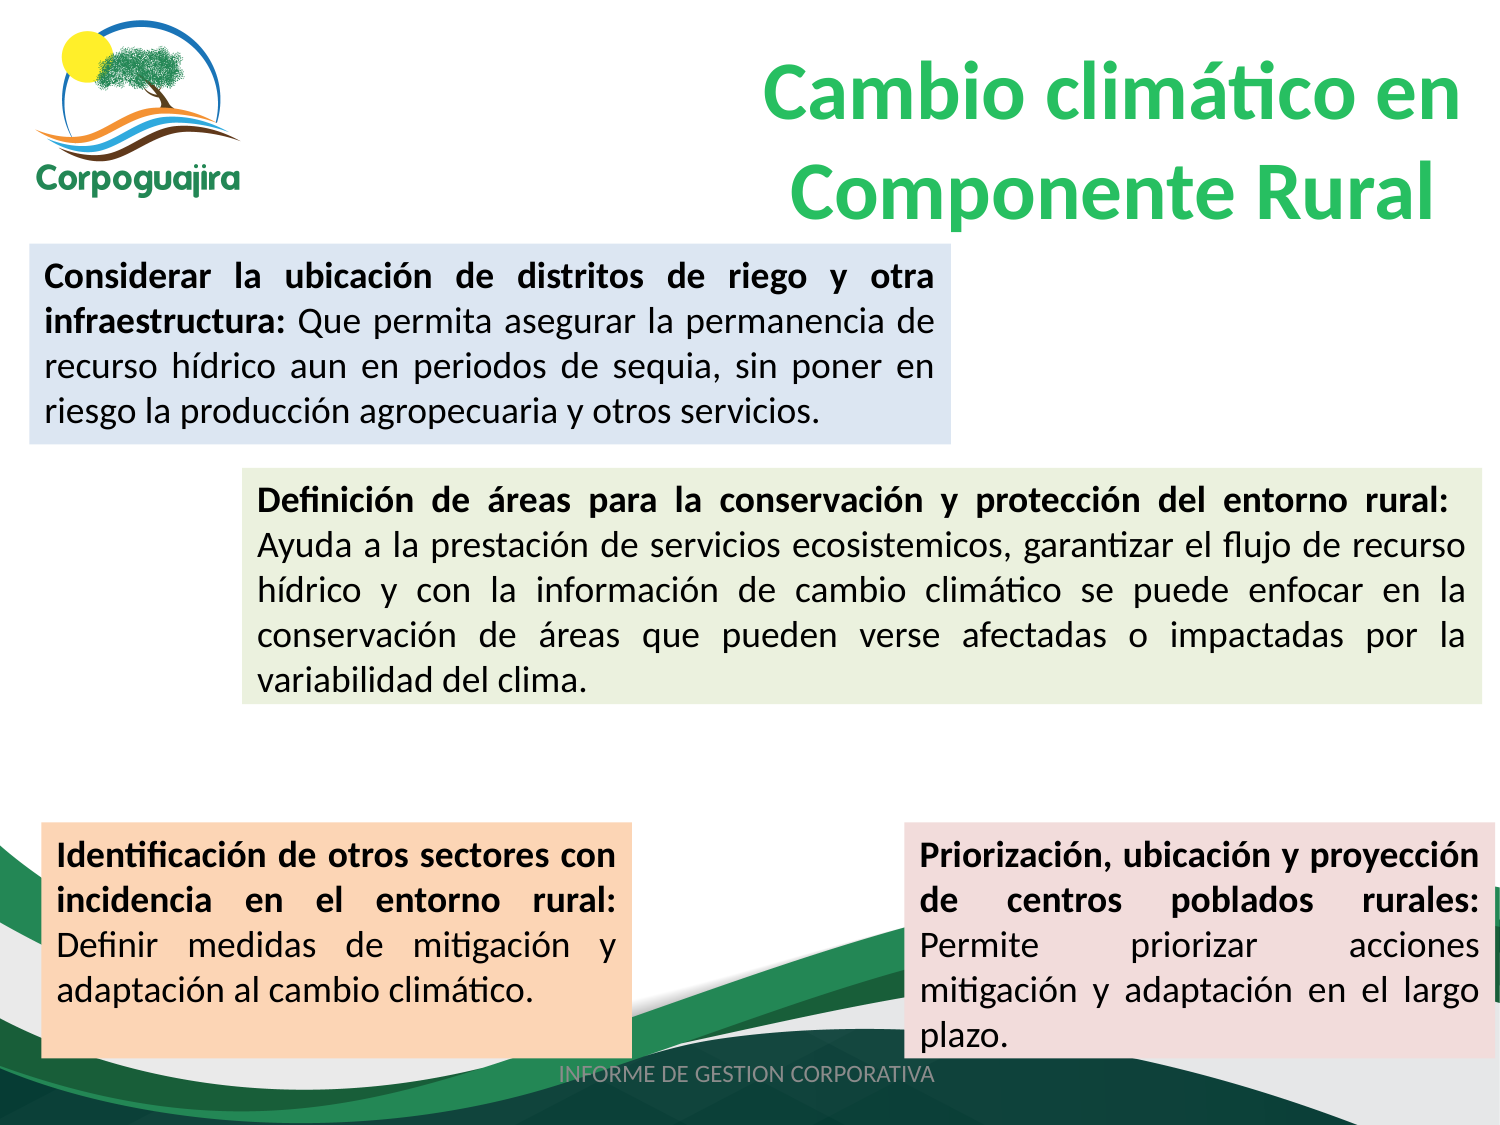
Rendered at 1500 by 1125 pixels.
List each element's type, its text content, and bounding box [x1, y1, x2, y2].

picture [0, 0, 1500, 1125]
text_box Identificación de otros sectores con incidencia en el entorno rural: Definir medidas de mitigación y adaptación al cambio climático. [41, 822, 632, 1059]
text_box Definición de áreas para la conservación y protección del entorno rural: Ayuda a la prestación de servicios ecosistemicos, garantizar el flujo de recurso hídrico y con la información de cambio climático se puede enfocar en la conservación de áreas que pueden verse afectadas o impactadas por la variabilidad del clima. [242, 467, 1483, 705]
footer INFORME DE GESTION CORPORATIVA [512, 1042, 988, 1103]
text_box Priorización, ubicación y proyección de centros poblados rurales: Permite priorizar acciones mitigación y adaptación en el largo plazo. [904, 822, 1496, 1059]
title Cambio climático en Componente Rural [661, 42, 1500, 231]
list Considerar la ubicación de distritos de riego y otra infraestructura: Que permita asegurar la permanencia de recurso hídrico aun en periodos de sequia, sin poner en riesgo la producción agropecuaria y otros servicios. [29, 243, 951, 445]
